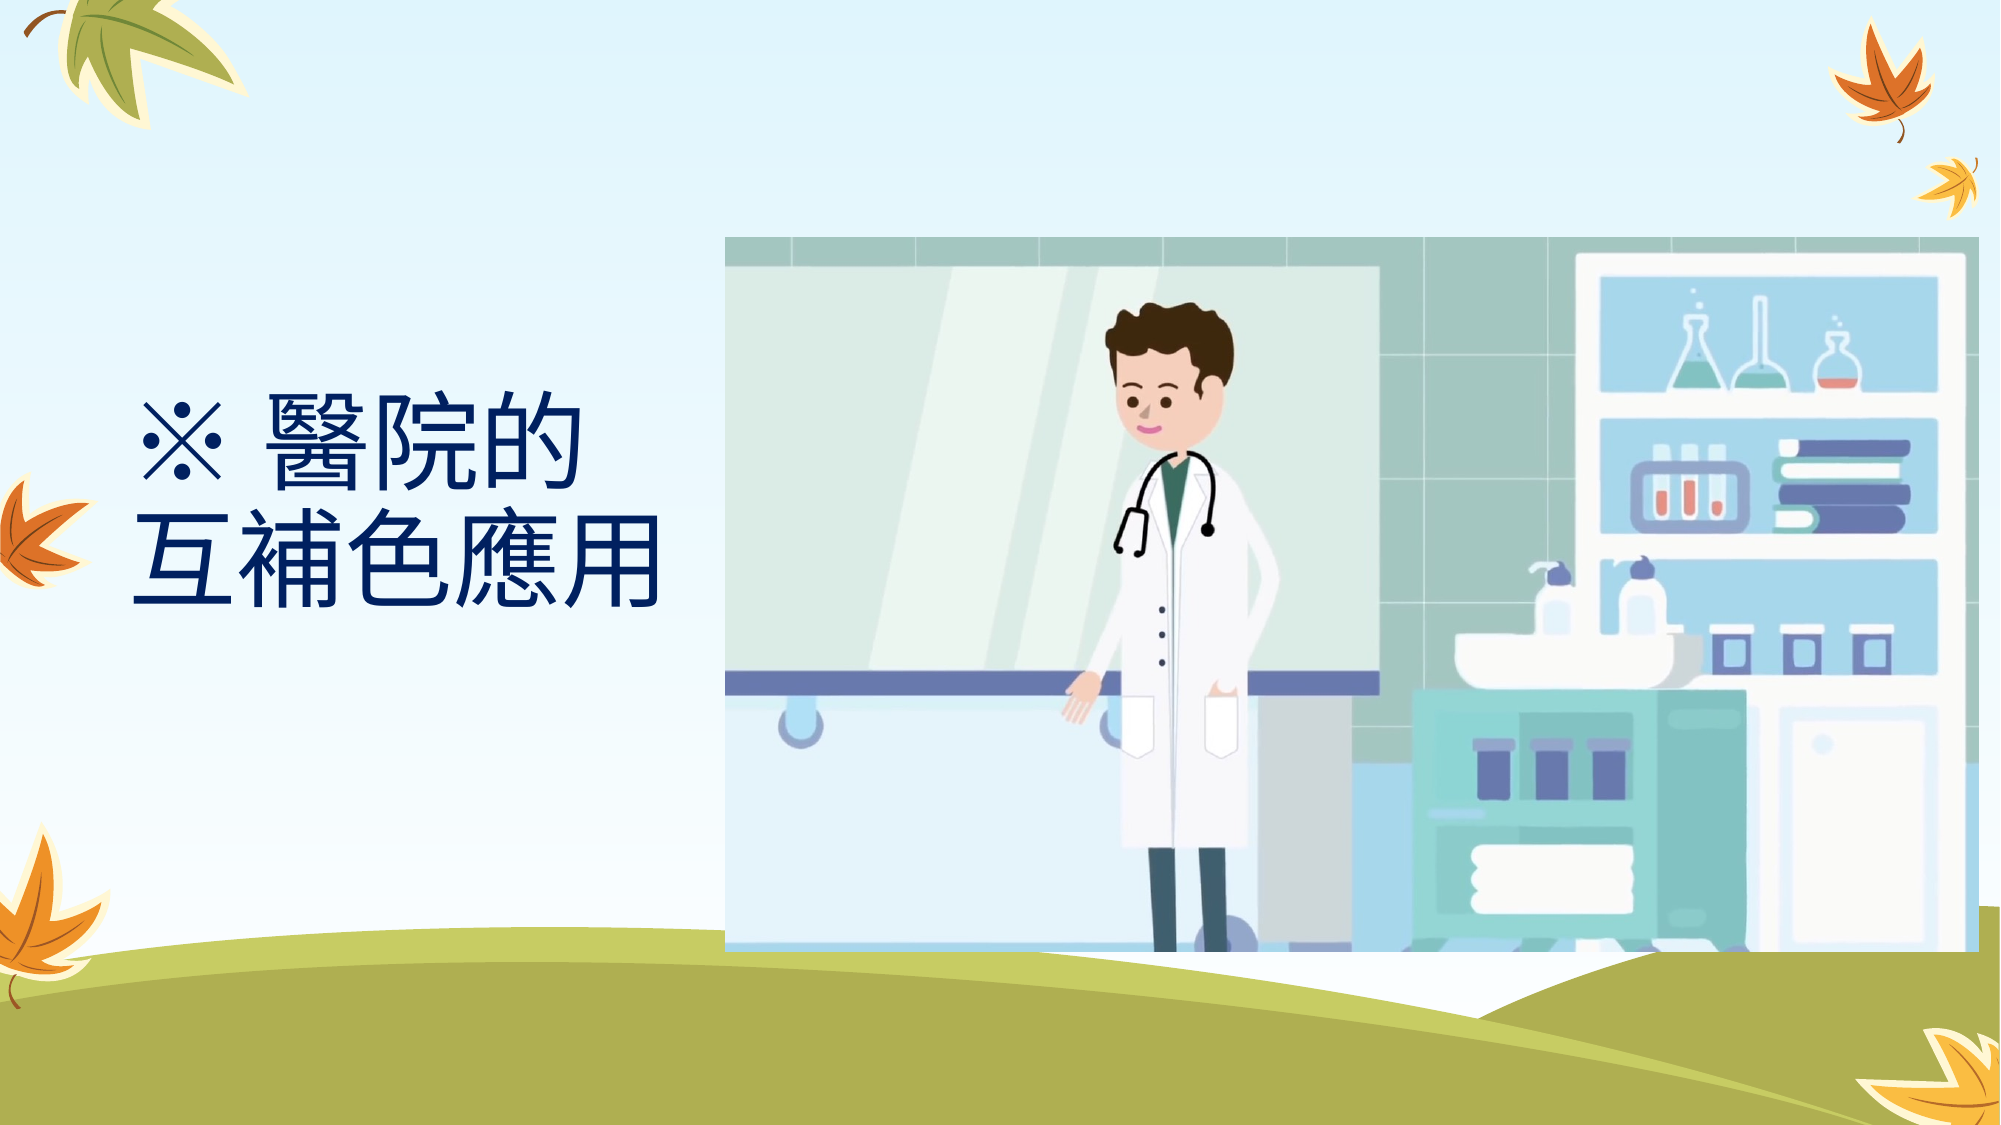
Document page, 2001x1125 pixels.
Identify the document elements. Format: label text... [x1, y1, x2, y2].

picture [724, 237, 1979, 952]
title ※醫院的互補色應用 [113, 337, 687, 631]
